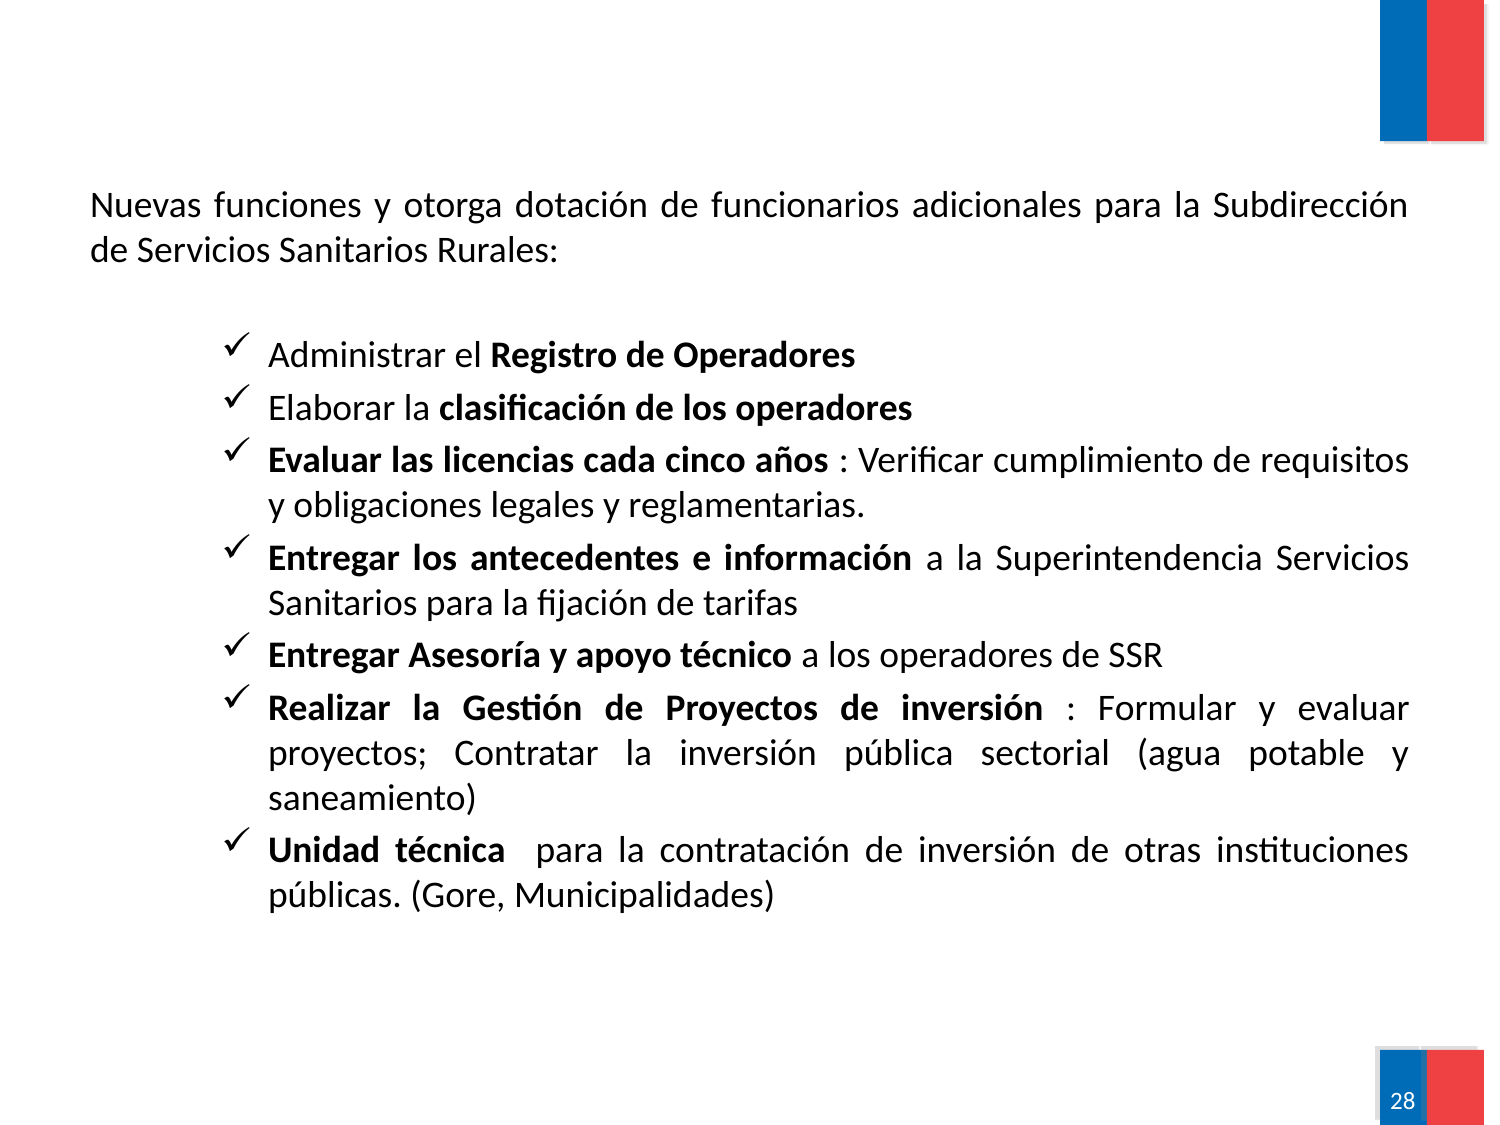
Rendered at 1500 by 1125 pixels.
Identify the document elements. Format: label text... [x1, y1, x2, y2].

list Nuevas funciones y otorga dotación de funcionarios adicionales para la Subdirección de Servicios Sanitarios Rurales: Administrar el Registro de Operadores Elaborar la clasificación de los operadores Evaluar las licencias cada cinco años : Verificar cumplimiento de requisitos y obligaciones legales y reglamentarias. Entregar los antecedentes e información a la Superintendencia Servicios Sanitarios para la fijación de tarifas Entregar Asesoría y apoyo técnico a los operadores de SSR Realizar la Gestión de Proyectos de inversión : Formular y evaluar proyectos; Contratar la inversión pública sectorial (agua potable y saneamiento) Unidad técnica para la contratación de inversión de otras instituciones públicas. (Gore, Municipalidades) [74, 172, 1426, 1004]
slide_number 28 [1352, 1069, 1431, 1125]
